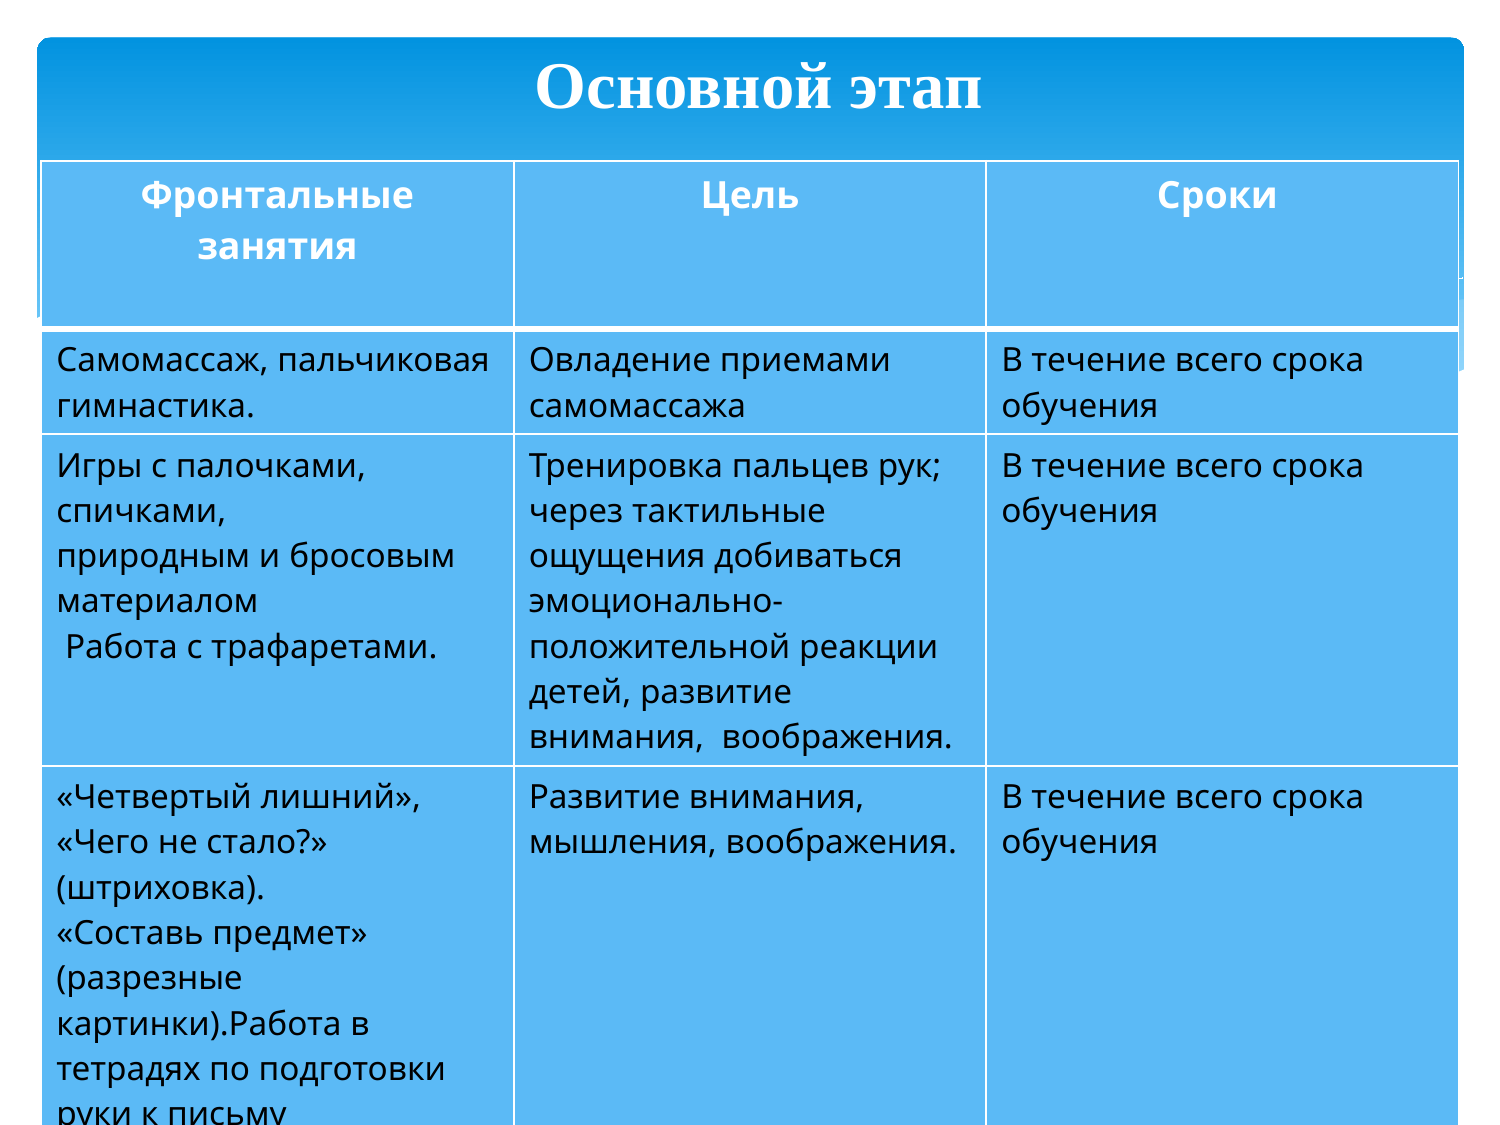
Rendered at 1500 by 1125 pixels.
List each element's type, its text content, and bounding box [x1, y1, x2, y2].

table_header Сроки [987, 162, 1458, 326]
table_cell Тренировка пальцев рук; через тактильные ощущения добиваться эмоционально-положительной реакции детей, развитие внимания, воображения. [515, 435, 985, 765]
table_cell Игры с палочками, спичками, природным и бросовым материалом Работа с трафаретами. [42, 435, 513, 765]
table_cell Овладение приемами самомассажа [515, 332, 985, 433]
table_cell В течение всего срока обучения [987, 332, 1458, 433]
table_header Фронтальные занятия [42, 162, 513, 326]
table_cell «Четвертый лишний», «Чего не стало?» (штриховка). «Составь предмет» (разрезные картинки).Работа в тетрадях по подготовки руки к письму [42, 767, 513, 1125]
table_cell Развитие внимания, мышления, воображения. [515, 767, 985, 1125]
table_header Цель [515, 162, 985, 326]
table_cell В течение всего срока обучения [987, 435, 1458, 765]
title Основной этап [46, 0, 1472, 164]
table_cell В течение всего срока обучения [987, 767, 1458, 1125]
table_cell Самомассаж, пальчиковая гимнастика. [42, 332, 513, 433]
